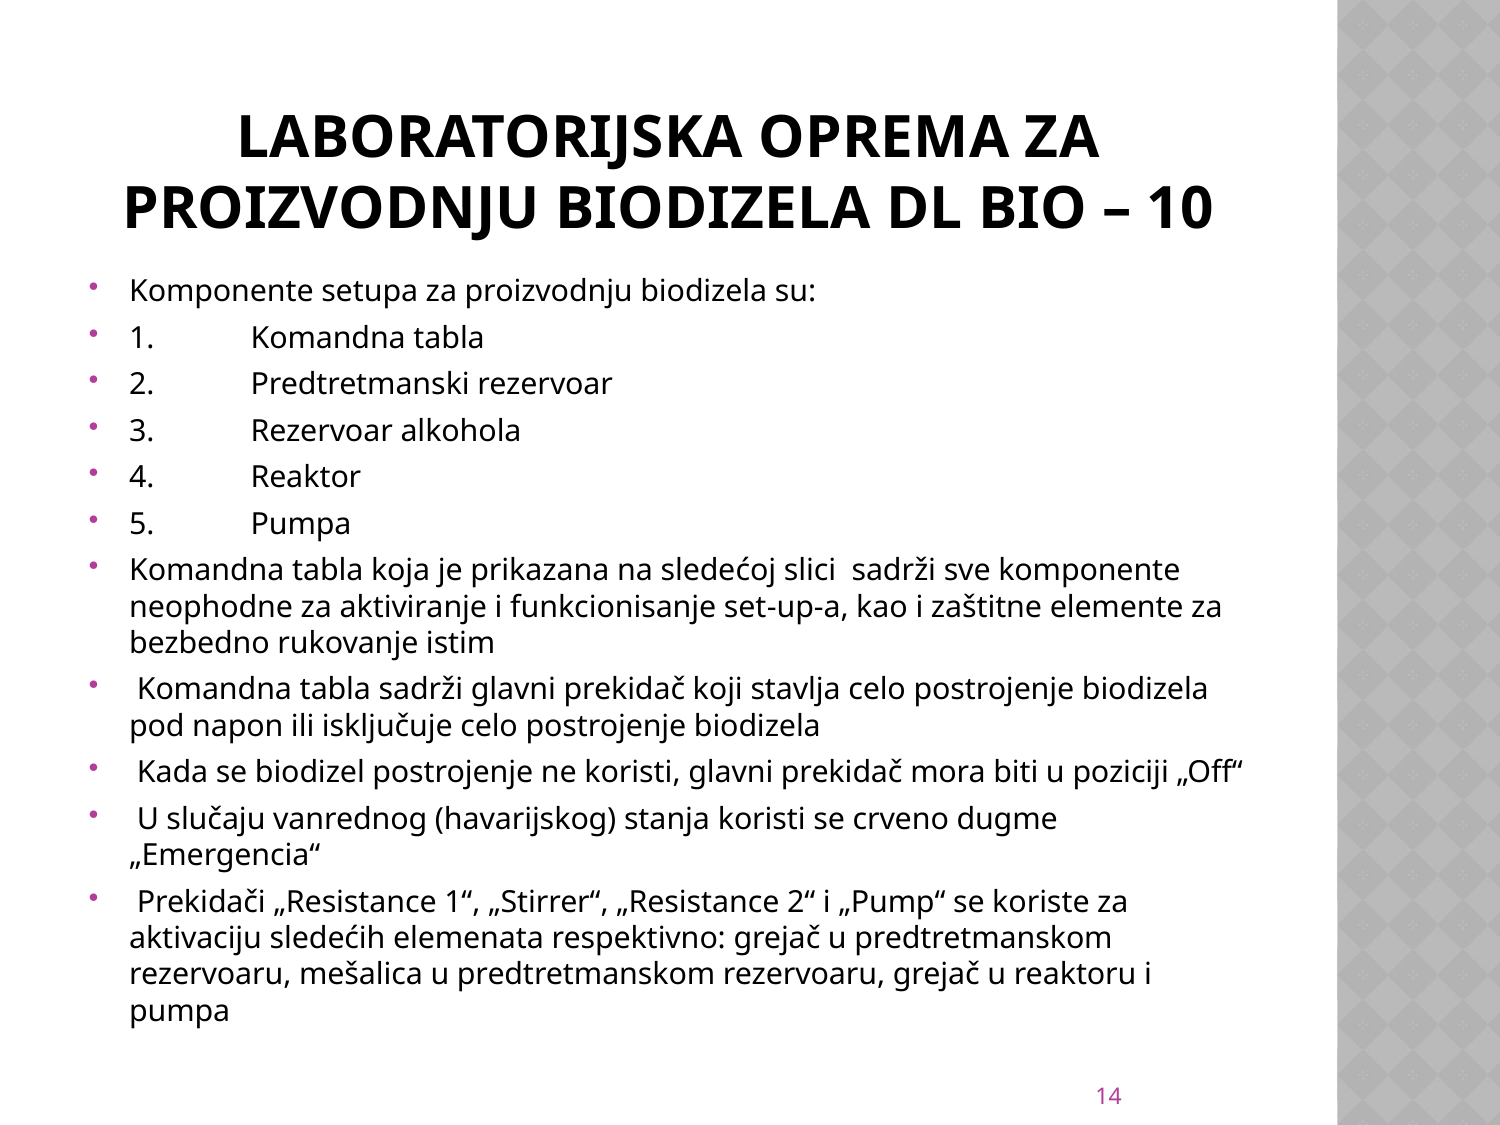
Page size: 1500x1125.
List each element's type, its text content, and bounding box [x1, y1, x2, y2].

slide_number 14 [1025, 1075, 1122, 1113]
title LABORATORIJSKA OPREMA ZA PROIZVODNJU BIODIZELA DL BIO – 10 [75, 52, 1263, 240]
list Komponente setupa za proizvodnju biodizela su: 1. Komandna tabla 2. Predtretmanski rezervoar 3. Rezervoar alkohola 4. Reaktor 5. Pumpa Komandna tabla koja je prikazana na sledećoj slici sadrži sve komponente neophodne za aktiviranje i funkcionisanje set-up-a, kao i zaštitne elemente za bezbedno rukovanje istim Komandna tabla sadrži glavni prekidač koji stavlja celo postrojenje biodizela pod napon ili isključuje celo postrojenje biodizela Kada se biodizel postrojenje ne koristi, glavni prekidač mora biti u poziciji „Off“ U slučaju vanrednog (havarijskog) stanja koristi se crveno dugme „Emergencia“ Prekidači „Resistance 1“, „Stirrer“, „Resistance 2“ i „Pump“ se koriste za aktivaciju sledećih elemenata respektivno: grejač u predtretmanskom rezervoaru, mešalica u predtretmanskom rezervoaru, grejač u reaktoru i pumpa [75, 264, 1263, 1059]
